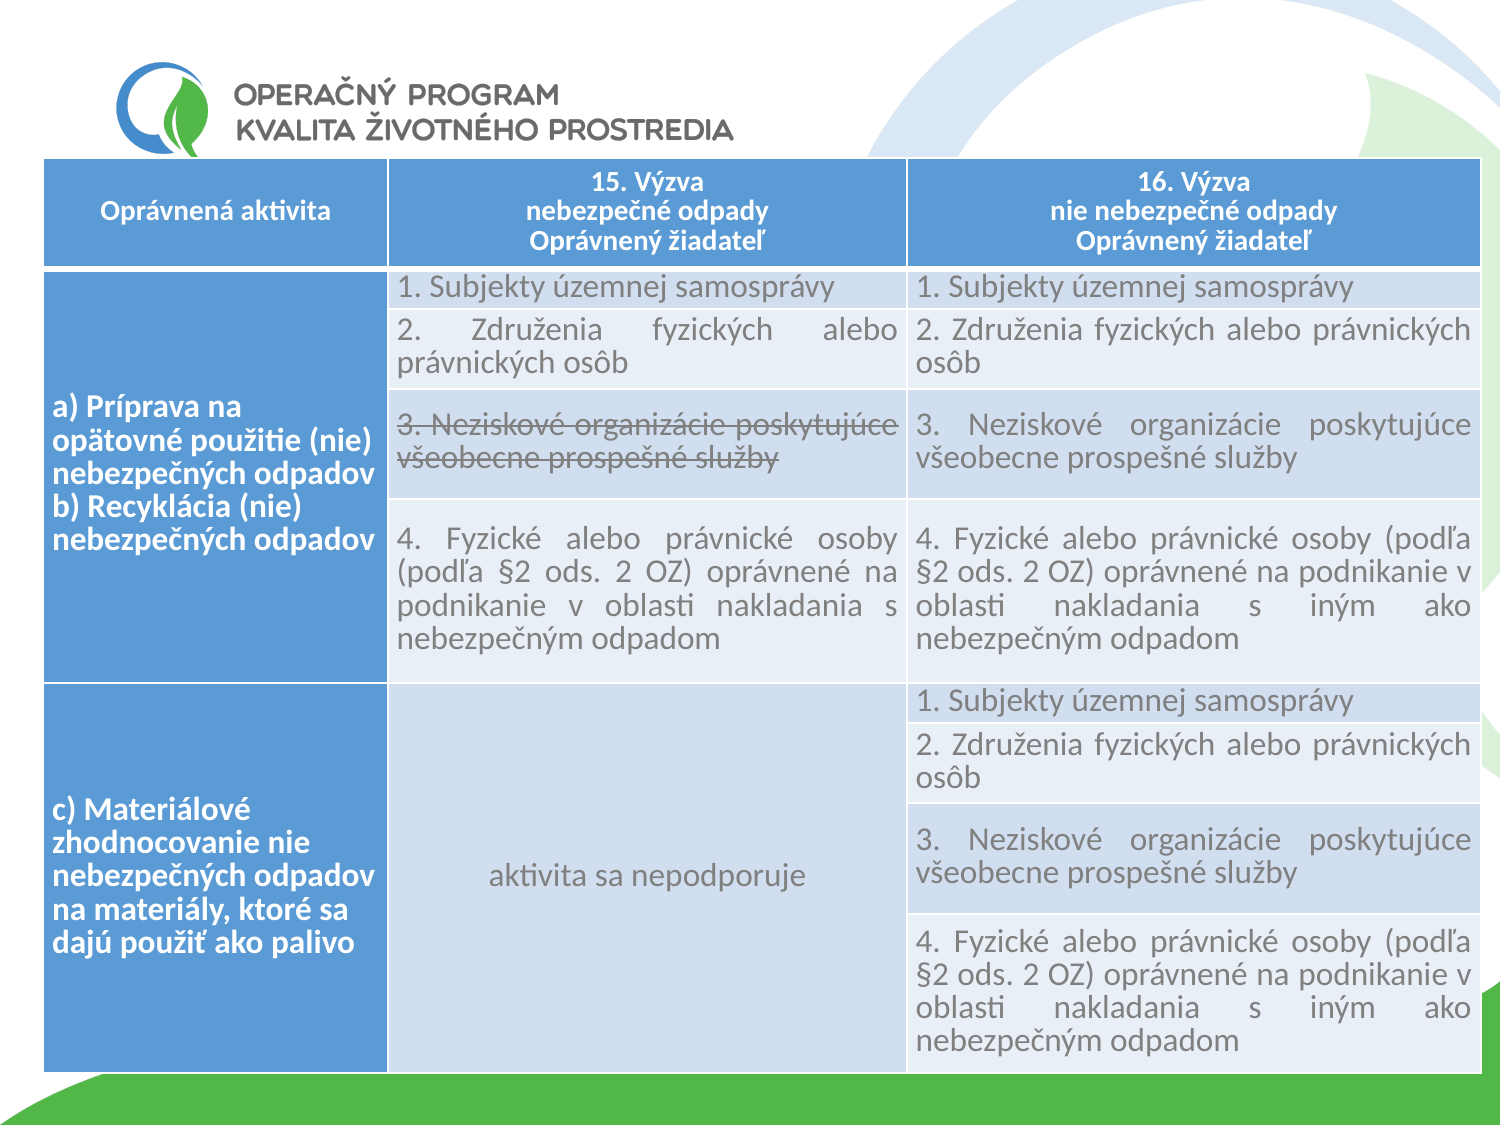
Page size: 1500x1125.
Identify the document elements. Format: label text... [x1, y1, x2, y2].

picture [0, 0, 1500, 1125]
table_cell 2. Združenia fyzických alebo právnických osôb [908, 310, 1480, 388]
table_cell 1. Subjekty územnej samosprávy [389, 272, 906, 308]
table_cell 1. Subjekty územnej samosprávy [908, 272, 1480, 308]
table_cell 4. Fyzické alebo právnické osoby (podľa §2 ods. 2 OZ) oprávnené na podnikanie v oblasti nakladania s iným ako nebezpečným odpadom [908, 500, 1480, 682]
table_cell 3. Neziskové organizácie poskytujúce všeobecne prospešné služby [908, 390, 1480, 498]
table_cell 3. Neziskové organizácie poskytujúce všeobecne prospešné služby [389, 390, 906, 498]
table_header 15. Výzva nebezpečné odpady Oprávnený žiadateľ [389, 159, 906, 266]
table_cell a) Príprava na opätovné použitie (nie) nebezpečných odpadov b) Recyklácia (nie) nebezpečných odpadov [44, 272, 387, 682]
table_header Oprávnená aktivita [44, 159, 387, 266]
table_cell 2. Združenia fyzických alebo právnických osôb [908, 724, 1480, 802]
table_cell 1. Subjekty územnej samosprávy [908, 684, 1480, 722]
table_cell 4. Fyzické alebo právnické osoby (podľa §2 ods. 2 OZ) oprávnené na podnikanie v oblasti nakladania s nebezpečným odpadom [389, 500, 906, 682]
table_cell 3. Neziskové organizácie poskytujúce všeobecne prospešné služby [908, 804, 1480, 913]
table_cell 4. Fyzické alebo právnické osoby (podľa §2 ods. 2 OZ) oprávnené na podnikanie v oblasti nakladania s iným ako nebezpečným odpadom [908, 915, 1480, 1072]
table_header 16. Výzva nie nebezpečné odpady Oprávnený žiadateľ [908, 159, 1480, 266]
title Spôsob preukazovania splnenia PPP [103, 119, 1397, 157]
table_cell 2. Združenia fyzických alebo právnických osôb [389, 310, 906, 388]
table_cell c) Materiálové zhodnocovanie nie nebezpečných odpadov na materiály, ktoré sa dajú použiť ako palivo [44, 684, 387, 1072]
table_cell aktivita sa nepodporuje [389, 684, 906, 1072]
